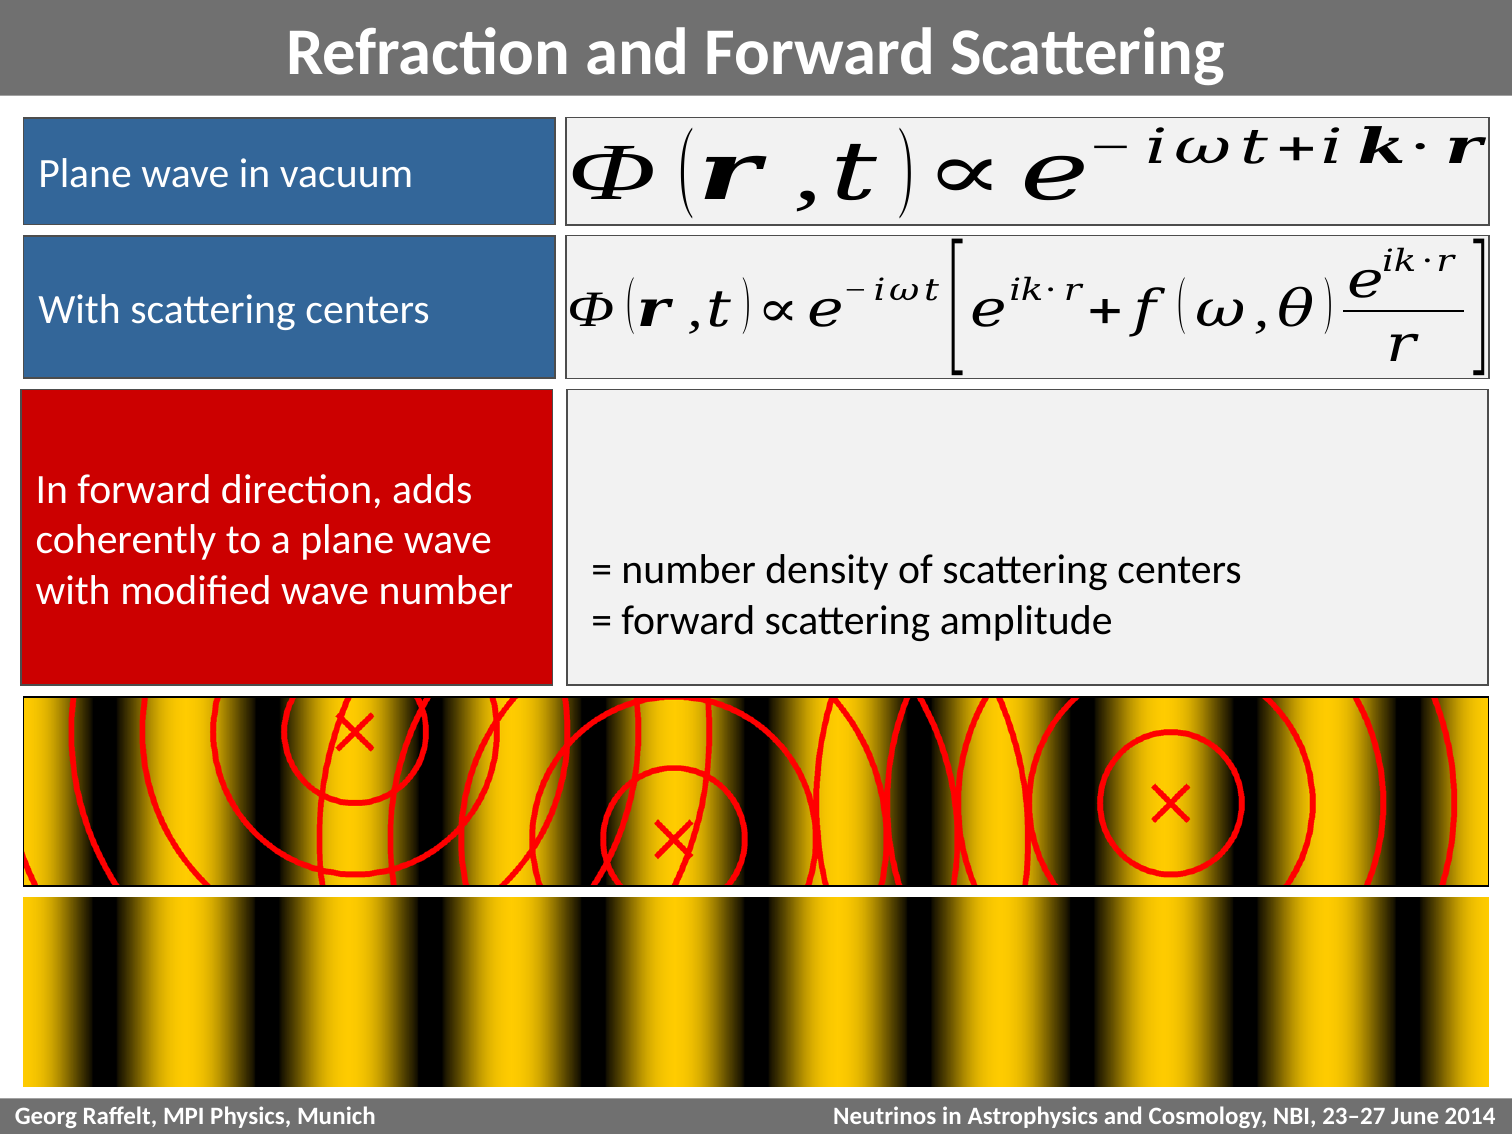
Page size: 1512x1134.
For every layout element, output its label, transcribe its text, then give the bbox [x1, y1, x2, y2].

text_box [23, 235, 1489, 389]
title Refraction and Forward Scattering [0, 0, 1512, 96]
text_box Plane wave in vacuum [23, 118, 556, 225]
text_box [20, 389, 1489, 1087]
